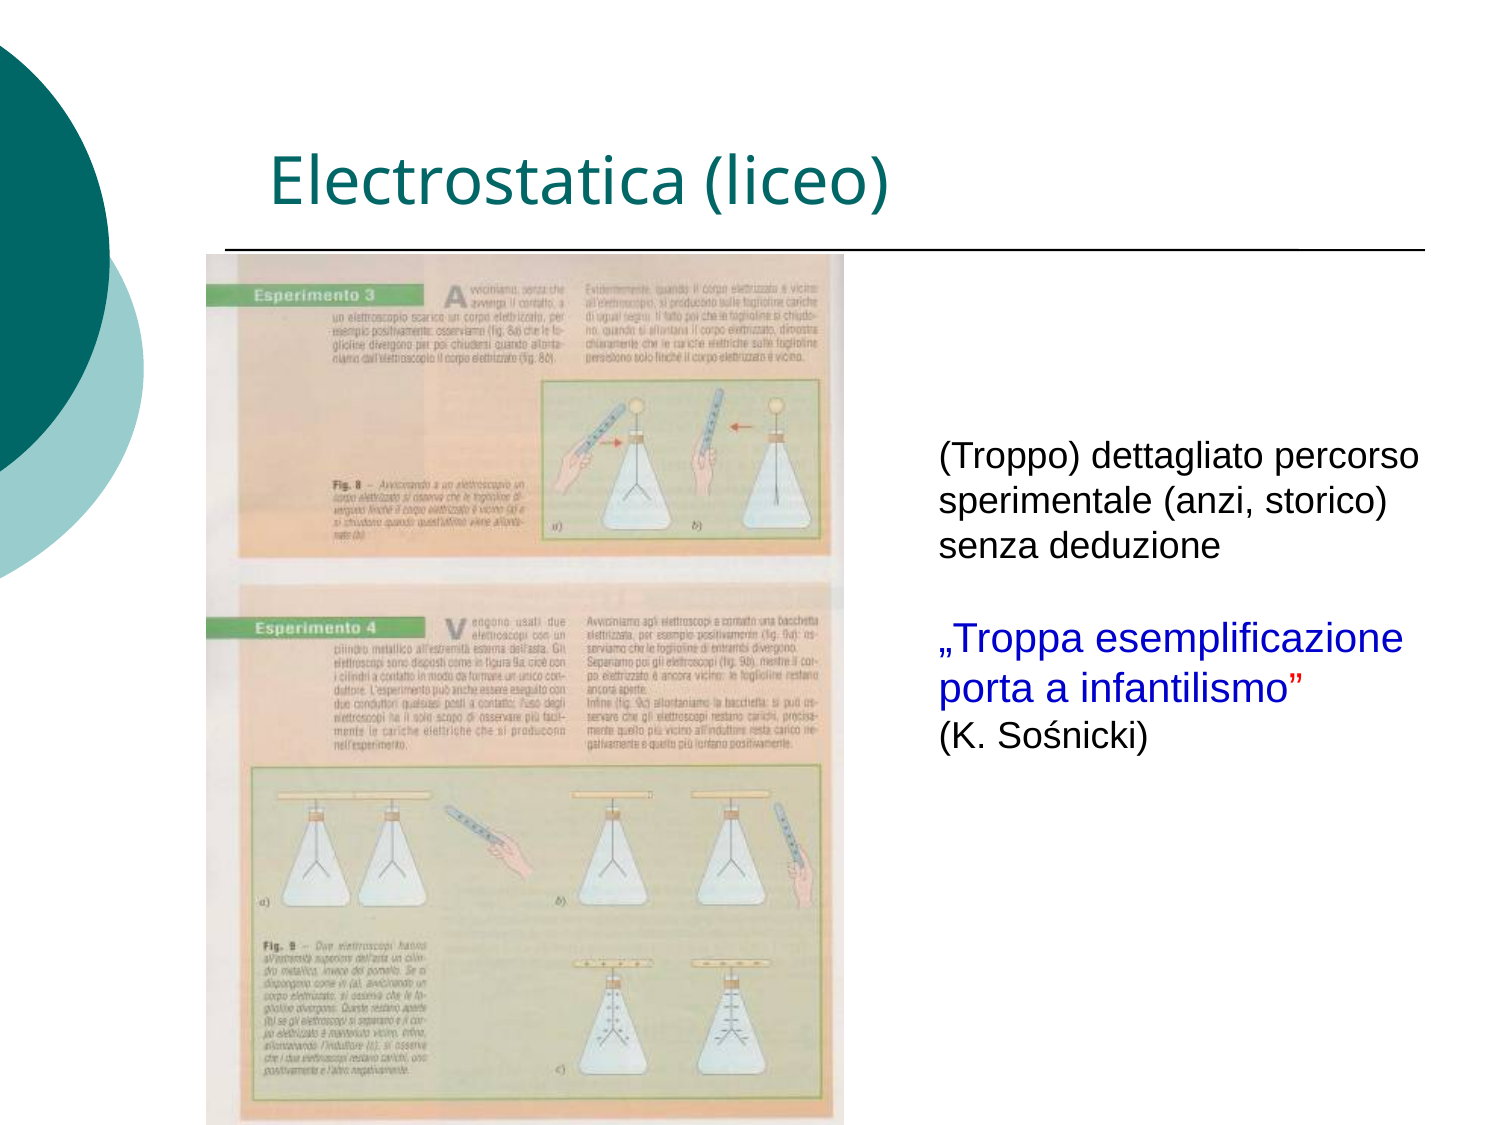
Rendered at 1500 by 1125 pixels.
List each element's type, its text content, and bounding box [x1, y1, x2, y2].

title Electrostatica (liceo) [253, 38, 1500, 226]
picture [206, 254, 844, 1125]
text_box (Troppo) dettagliato percorso sperimentale (anzi, storico) senza deduzione „Troppa esemplificazione porta a infantilismo” (K. Sośnicki) [923, 423, 1447, 764]
